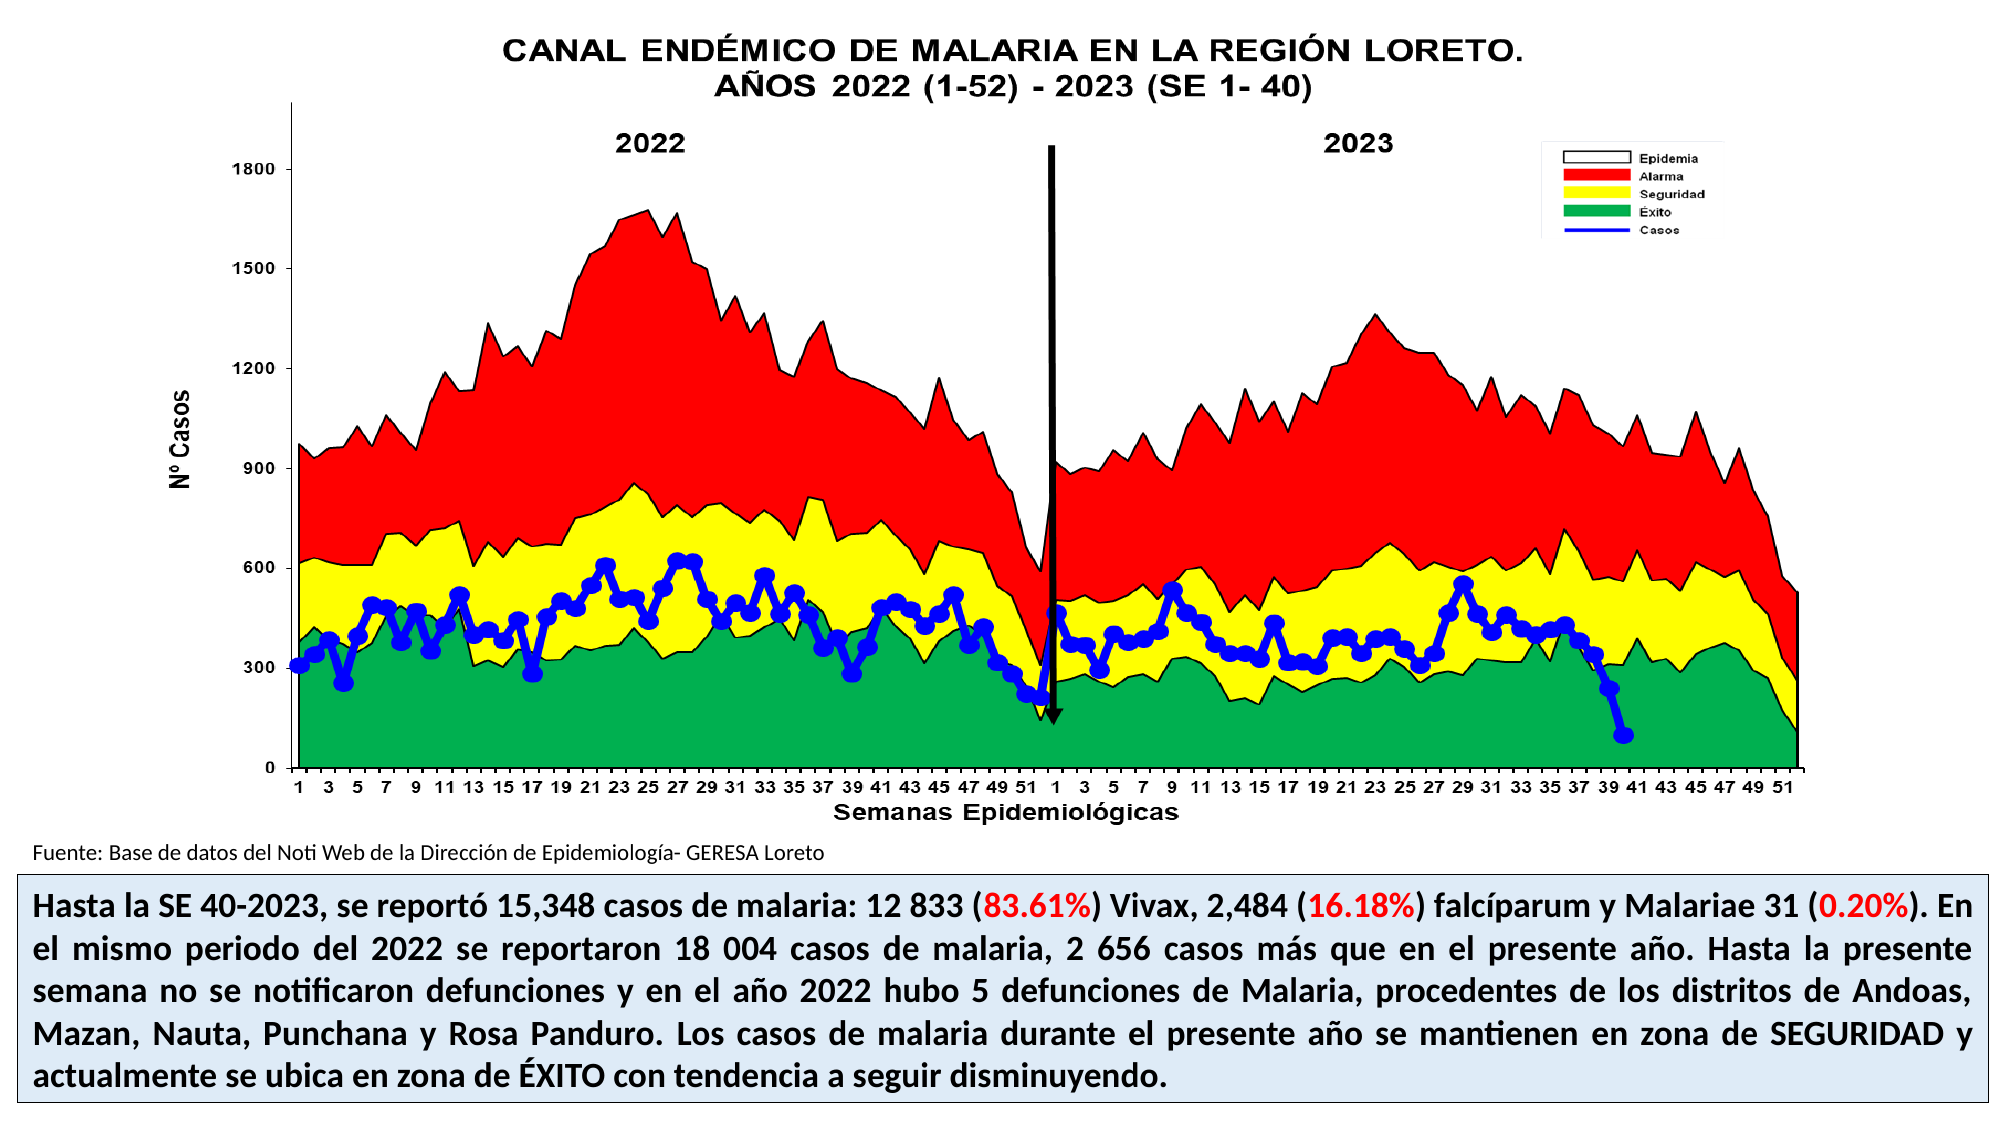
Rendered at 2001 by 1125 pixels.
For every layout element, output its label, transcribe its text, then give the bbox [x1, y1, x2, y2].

picture [160, 28, 1829, 831]
text_box Hasta la SE 40-2023, se reportó 15,348 casos de malaria: 12 833 (83.61%) Vivax, 2,484 (16.18%) falcíparum y Malariae 31 (0.20%). En el mismo periodo del 2022 se reportaron 18 004 casos de malaria, 2 656 casos más que en el presente año. Hasta la presente semana no se notificaron defunciones y en el año 2022 hubo 5 defunciones de Malaria, procedentes de los distritos de Andoas, Mazan, Nauta, Punchana y Rosa Panduro. Los casos de malaria durante el presente año se mantienen en zona de SEGURIDAD y actualmente se ubica en zona de ÉXITO con tendencia a seguir disminuyendo. [17, 874, 1989, 1103]
text_box Fuente: Base de datos del Noti Web de la Dirección de Epidemiología- GERESA Loreto [17, 830, 846, 873]
